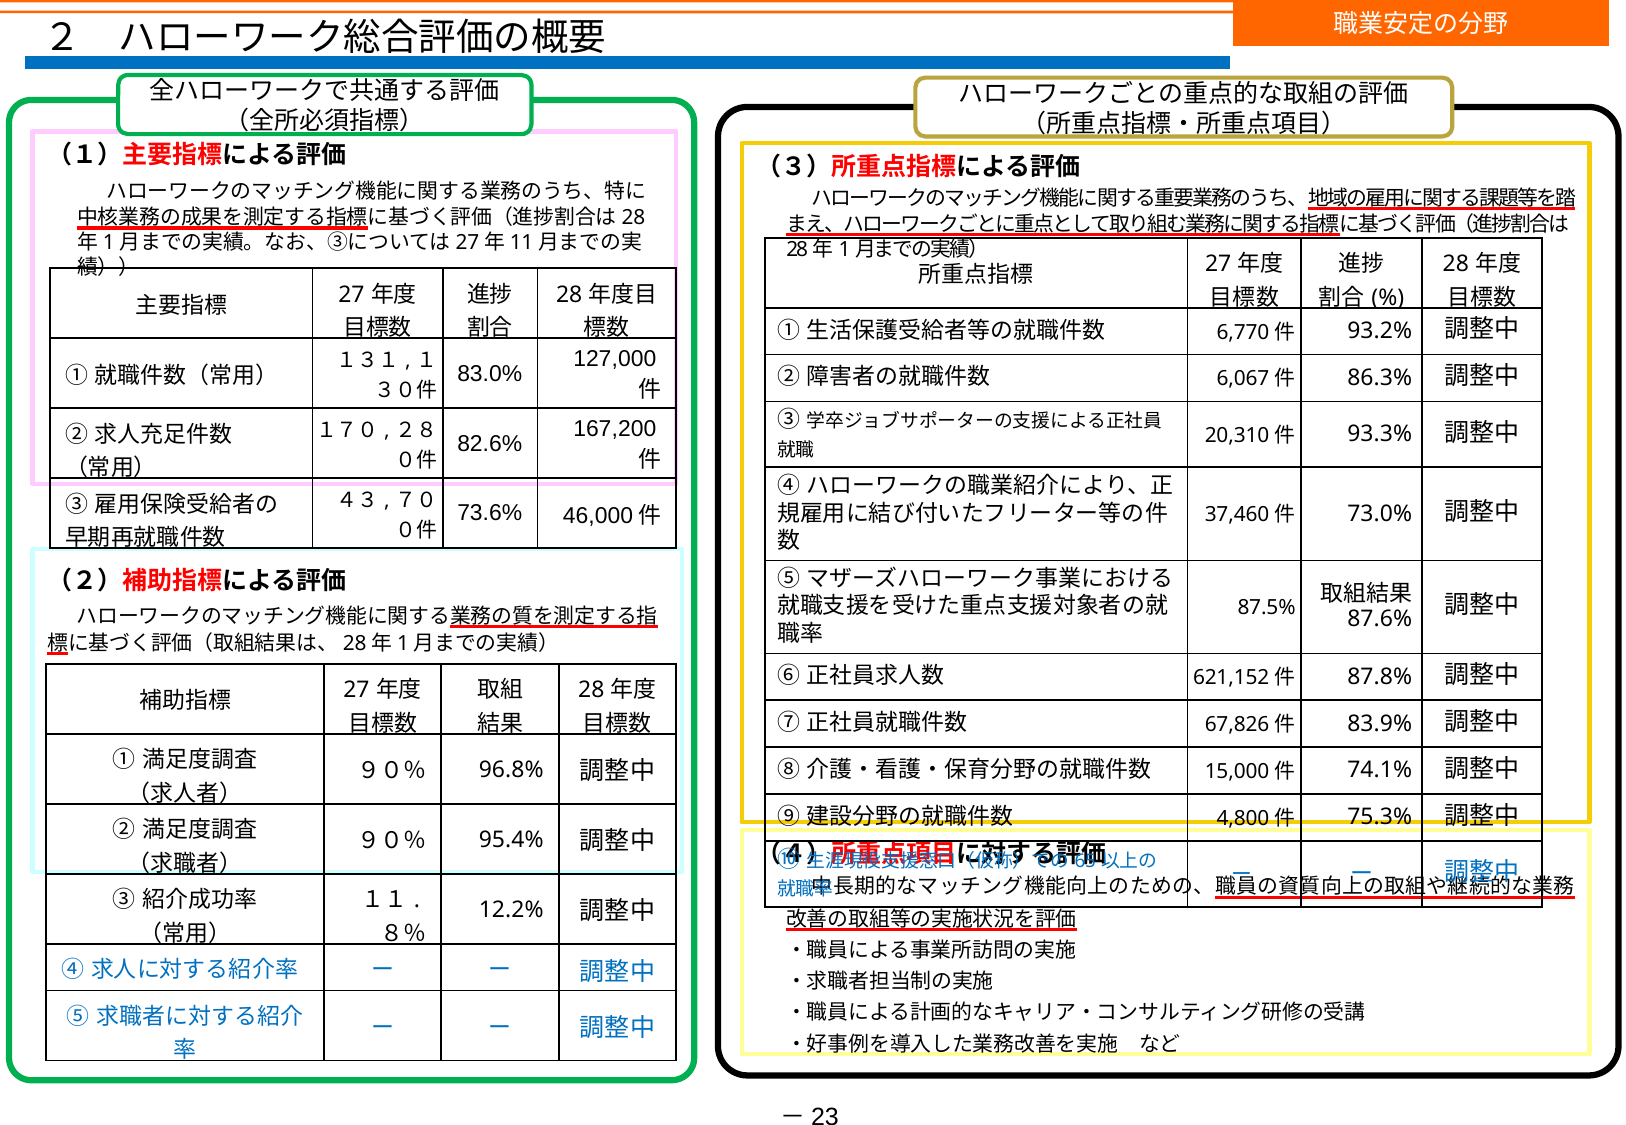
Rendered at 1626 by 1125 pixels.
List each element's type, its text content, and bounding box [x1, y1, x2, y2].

table_cell 82.6% [444, 409, 537, 477]
table_cell 調整中 [1423, 842, 1541, 906]
table_cell 調整中 [560, 805, 675, 873]
table_cell 73.0% [1302, 468, 1421, 560]
table_cell ー [325, 945, 440, 990]
table_cell 87.5% [1188, 561, 1300, 653]
table_cell 取組結果 87.6% [1302, 561, 1421, 653]
table_cell 74.1% [1302, 748, 1421, 793]
table_cell 調整中 [560, 735, 675, 803]
table_cell ー [442, 991, 558, 1060]
table_cell 67,826件 [1188, 701, 1300, 746]
table_cell ②障害者の就職件数 [766, 355, 1187, 401]
table_cell ③学卒ジョブサポーターの支援による正社員就職 [766, 402, 1187, 466]
table_cell 調整中 [1423, 402, 1541, 466]
table_cell ー [1188, 842, 1300, 906]
table_cell 4,800件 [1188, 795, 1300, 840]
table_cell 46,000件 [538, 479, 675, 547]
table_cell 調整中 [1423, 468, 1541, 560]
table_cell 621,152件 [1188, 654, 1300, 699]
text_box ハローワークごとの重点的な取組の評価 （所重点指標・所重点項目） [913, 75, 1455, 139]
table_header 補助指標 [47, 665, 323, 733]
table_cell ③雇用保険受給者の早期再就職件数 [51, 479, 312, 547]
table_cell ー [442, 945, 558, 990]
table_cell ⑥正社員求人数 [766, 654, 1187, 699]
table_cell １１.８％ [325, 875, 440, 943]
table_cell 83.9% [1302, 701, 1421, 746]
table_cell １７０,２８０件 [313, 409, 442, 477]
table_cell ③紹介成功率 （常用） [47, 875, 323, 943]
table_cell ー [325, 991, 440, 1060]
table_header 進捗 割合(%) [1302, 239, 1421, 307]
table_cell 6,067件 [1188, 355, 1300, 401]
table_cell ９０％ [325, 735, 440, 803]
table_header 27年度目標数 [1188, 239, 1300, 307]
table_cell 調整中 [1423, 654, 1541, 699]
table_cell ①生活保護受給者等の就職件数 [766, 309, 1187, 354]
table_cell ⑤マザーズハローワーク事業における就職支援を受けた重点支援対象者の就職率 [766, 561, 1187, 653]
table_cell 調整中 [1423, 701, 1541, 746]
table_cell 96.8% [442, 735, 558, 803]
table_cell 12.2% [442, 875, 558, 943]
table_cell ４３,７００件 [313, 479, 442, 547]
table_cell ①満足度調査 （求人者） [47, 735, 323, 803]
table_cell ①就職件数（常用） [51, 339, 312, 407]
table_cell 調整中 [1423, 748, 1541, 793]
table_cell 調整中 [560, 945, 675, 990]
table_cell 73.6% [444, 479, 537, 547]
table_cell ⑨建設分野の就職件数 [766, 795, 1187, 840]
table_cell １３１,１３０件 [313, 339, 442, 407]
table_cell 93.2% [1302, 309, 1421, 354]
text_box －23－ [753, 1092, 872, 1125]
table_header 進捗 割合 [444, 269, 537, 337]
table_cell 調整中 [560, 991, 675, 1060]
text_box [9, 99, 695, 1081]
table_cell 86.3% [1302, 355, 1421, 401]
table_cell 37,460件 [1188, 468, 1300, 560]
text_box [717, 106, 1619, 1076]
table_cell ⑩生涯現役支援窓口（仮称）での65以上の就職率 [766, 842, 1187, 906]
table_cell ９０％ [325, 805, 440, 873]
table_header 27年度目標数 [325, 665, 440, 733]
table_cell 調整中 [1423, 561, 1541, 653]
table_cell 調整中 [560, 875, 675, 943]
table_cell ⑤求職者に対する紹介率 [47, 991, 323, 1060]
table_header 28年度目標数 [560, 665, 675, 733]
table_cell 20,310件 [1188, 402, 1300, 466]
table_cell 167,200件 [538, 409, 675, 477]
table_cell 6,770件 [1188, 309, 1300, 354]
table_header 所重点指標 [766, 239, 1187, 307]
table_cell 87.8% [1302, 654, 1421, 699]
table_header 28年度目標数 [1423, 239, 1541, 307]
table_cell 75.3% [1302, 795, 1421, 840]
table_cell 127,000件 [538, 339, 675, 407]
table_cell ⑦正社員就職件数 [766, 701, 1187, 746]
text_box ２ ハローワーク総合評価の概要 [0, 0, 1625, 74]
table_cell ⑧介護・看護・保育分野の就職件数 [766, 748, 1187, 793]
table_cell 15,000件 [1188, 748, 1300, 793]
text_box （３）所重点指標による評価 ハローワークのマッチング機能に関する重要業務のうち、地域の雇用に関する課題等を踏まえ、ハローワークごとに重点として取り組む業務に関する指標に基づく評価（進捗割合は28年1月までの実績） [741, 143, 1590, 823]
table_cell ②満足度調査 （求職者） [47, 805, 323, 873]
text_box 全ハローワークで共通する評価 （全所必須指標） [116, 72, 534, 137]
table_header 28年度目標数 [538, 269, 675, 337]
table_cell ②求人充足件数 （常用） [51, 409, 312, 477]
table_header 主要指標 [51, 269, 312, 337]
table_cell 83.0% [444, 339, 537, 407]
table_header 27年度目標数 [313, 269, 442, 337]
table_cell ④求人に対する紹介率 [47, 945, 323, 990]
table_cell 調整中 [1423, 355, 1541, 401]
table_cell 調整中 [1423, 795, 1541, 840]
table_cell 調整中 [1423, 309, 1541, 354]
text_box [0, 0, 1609, 47]
table_cell 95.4% [442, 805, 558, 873]
table_cell ④ハローワークの職業紹介により、正規雇用に結び付いたフリーター等の件数 [766, 468, 1187, 560]
table_cell ー [1302, 842, 1421, 906]
table_header 取組 結果 [442, 665, 558, 733]
table_cell 93.3% [1302, 402, 1421, 466]
text_box （４）所重点項目に対する評価 中長期的なマッチング機能向上のための、職員の資質向上の取組や継続的な業務改善の取組等の実施状況を評価 ・職員による事業所訪問の実施 ・求職者担当制の実施 ・職員による計画的なキャリア・コンサルティング研修の受講 ・好事例を導入した業務改善を実施 など [741, 830, 1590, 1055]
